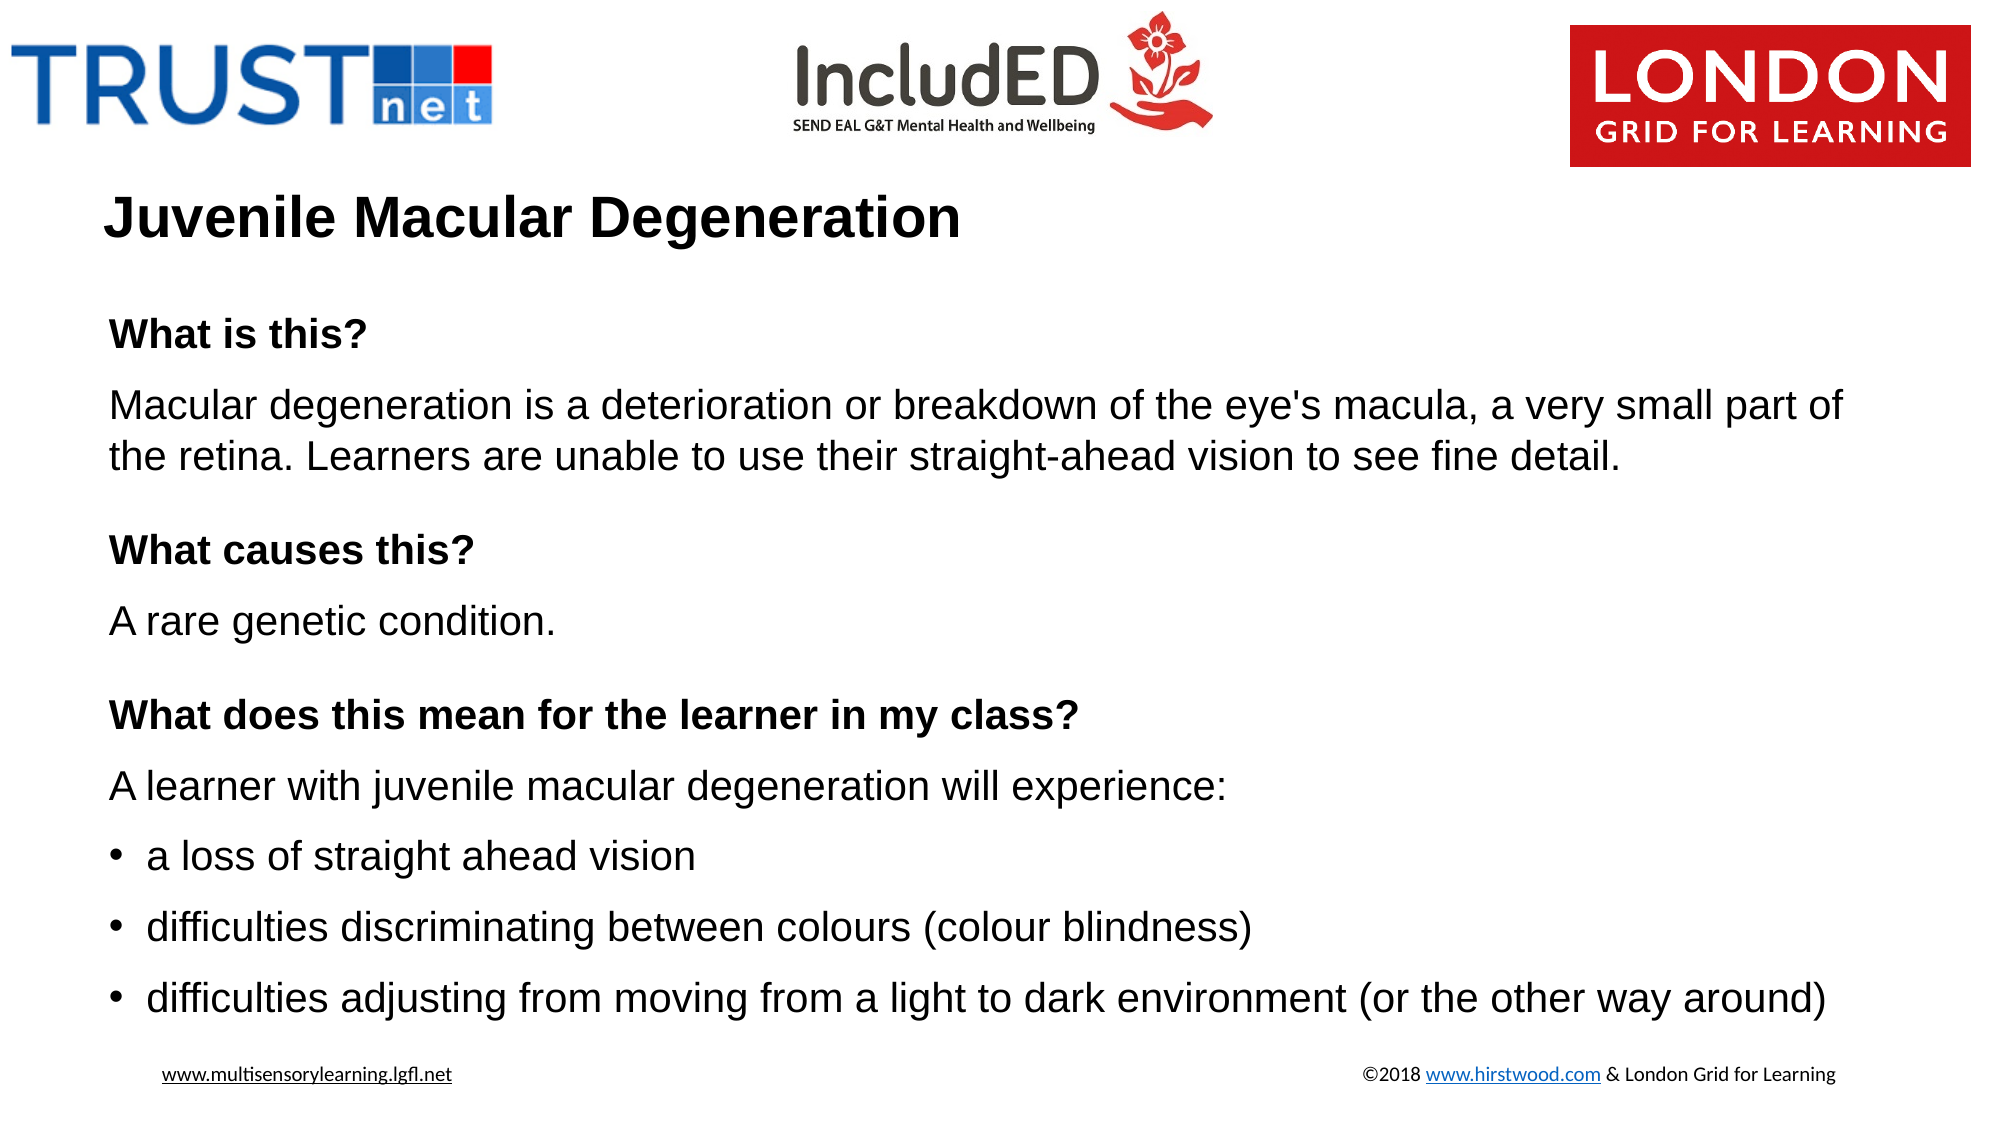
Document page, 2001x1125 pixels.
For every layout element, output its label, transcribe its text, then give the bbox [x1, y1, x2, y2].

picture [1570, 25, 1971, 167]
list What is this? Macular degeneration is a deterioration or breakdown of the eye's macula, a very small part of the retina. Learners are unable to use their straight-ahead vision to see fine detail. What causes this? A rare genetic condition. What does this mean for the learner in my class? A learner with juvenile macular degeneration will experience: a loss of straight ahead vision difficulties discriminating between colours (colour blindness) difficulties adjusting from moving from a light to dark environment (or the other way around) [93, 299, 1920, 1014]
picture [0, 0, 505, 191]
picture [787, 11, 1213, 137]
title Juvenile Macular Degeneration [72, 175, 1028, 261]
text_box www.multisensorylearning.lgfl.net ©2018 www.hirstwood.com & London Grid for Learning [146, 1052, 1852, 1093]
